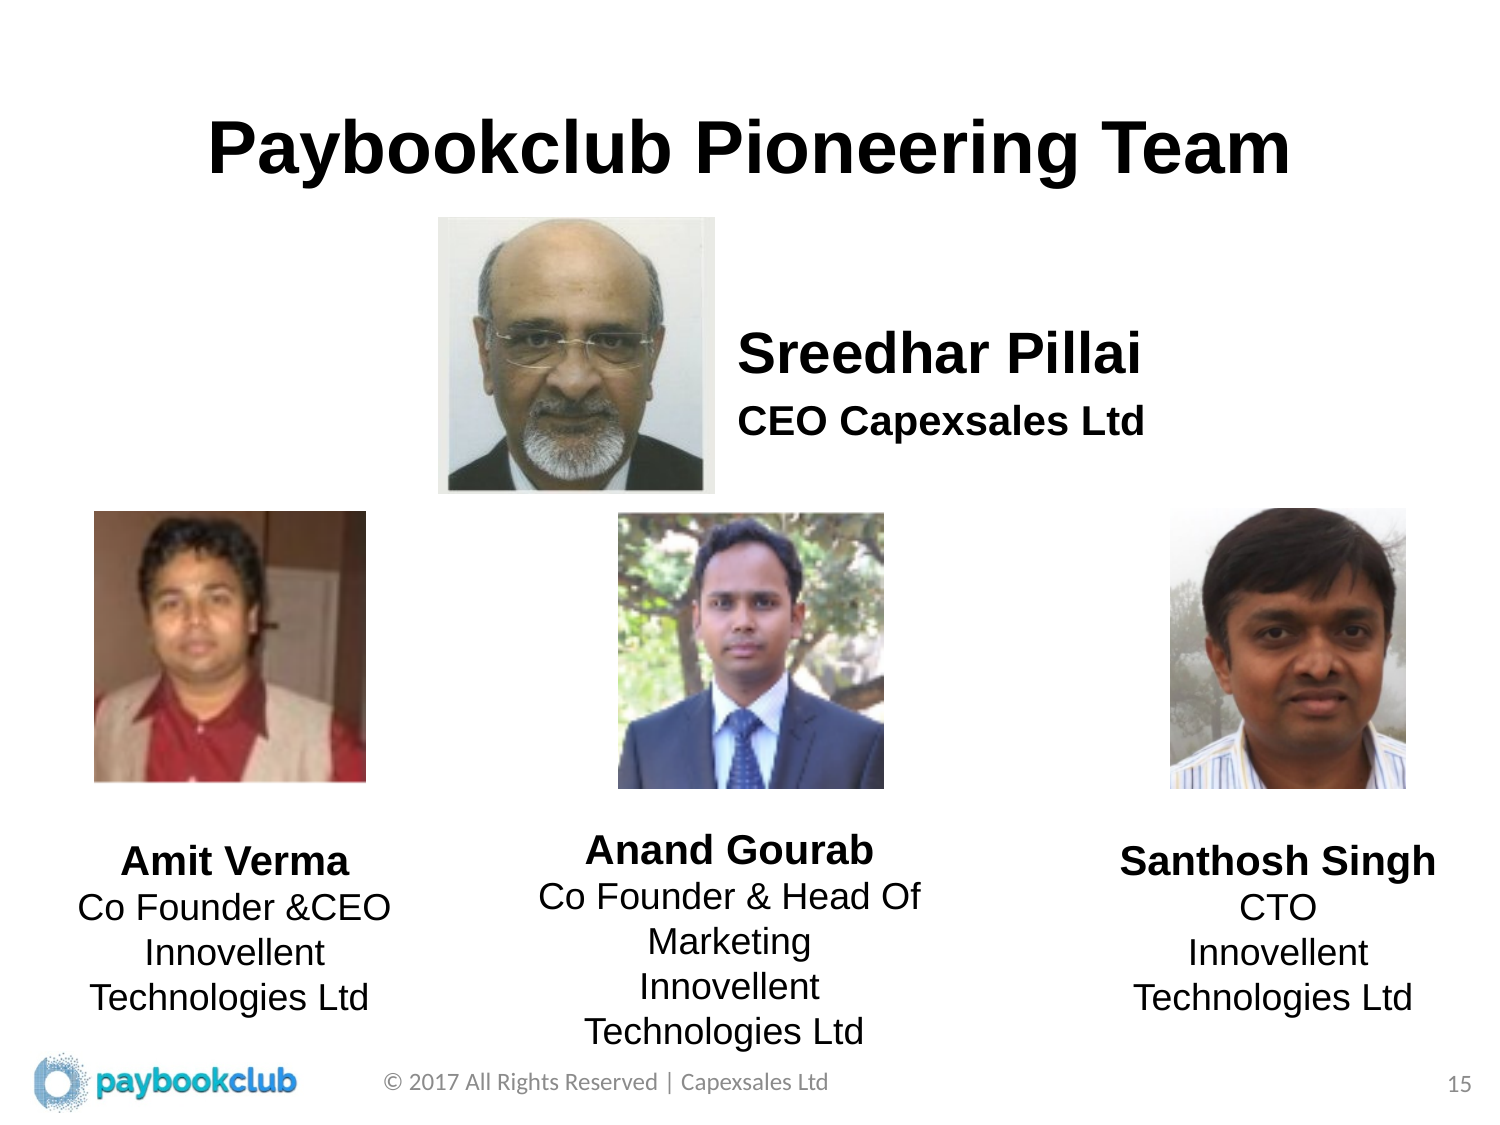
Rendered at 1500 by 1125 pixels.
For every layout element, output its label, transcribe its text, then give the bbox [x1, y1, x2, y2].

picture [1170, 508, 1406, 789]
text_box Santhosh Singh CTO Innovellent Technologies Ltd [1065, 825, 1492, 1026]
list Sreedhar Pillai CEO Capexsales Ltd [722, 308, 1500, 498]
slide_number 15 [1412, 1052, 1488, 1113]
footer © 2017 All Rights Reserved | Capexsales Ltd [305, 1050, 1063, 1111]
title Paybookclub Pioneering Team [64, 48, 1415, 226]
picture [30, 1051, 306, 1113]
picture [94, 511, 366, 786]
picture [438, 217, 715, 494]
text_box Amit Verma Co Founder &CEO Innovellent Technologies Ltd [30, 825, 439, 1026]
picture [617, 511, 884, 789]
text_box Anand Gourab Co Founder & Head Of Marketing Innovellent Technologies Ltd [522, 815, 937, 1060]
